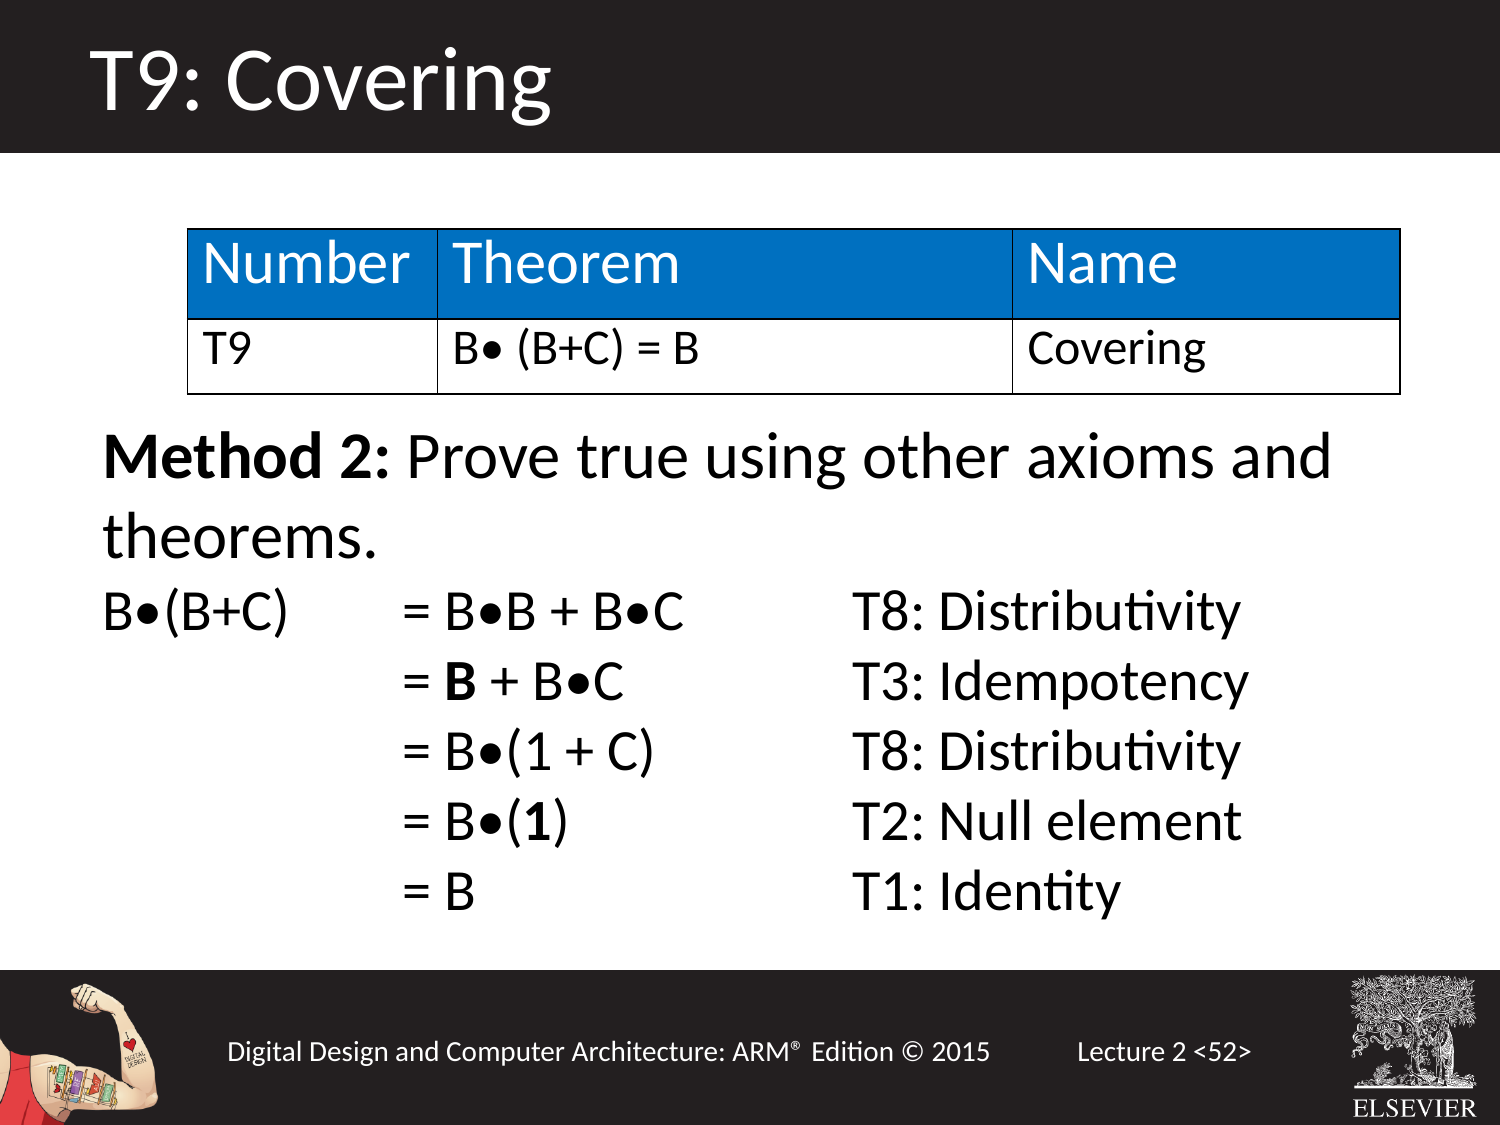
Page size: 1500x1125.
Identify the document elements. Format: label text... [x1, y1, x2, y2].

table_header Number [188, 230, 437, 318]
table_cell Covering [1013, 320, 1399, 393]
table_header Theorem [438, 230, 1012, 318]
text_box Method 2: Prove true using other axioms and theorems. B•(B+C) = B•B + B•C T8: Distributivity = B + B•C T3: Idempotency = B•(1 + C) T8: Distributivity = B•(1) T2: Null element = B T1: Identity [87, 404, 1484, 938]
text_box T9: Covering [75, 11, 1375, 136]
table_cell B• (B+C) = B [438, 320, 1012, 393]
picture [0, 979, 163, 1125]
table_header Name [1013, 230, 1399, 318]
picture [1350, 974, 1477, 1117]
table_cell T9 [188, 320, 437, 393]
